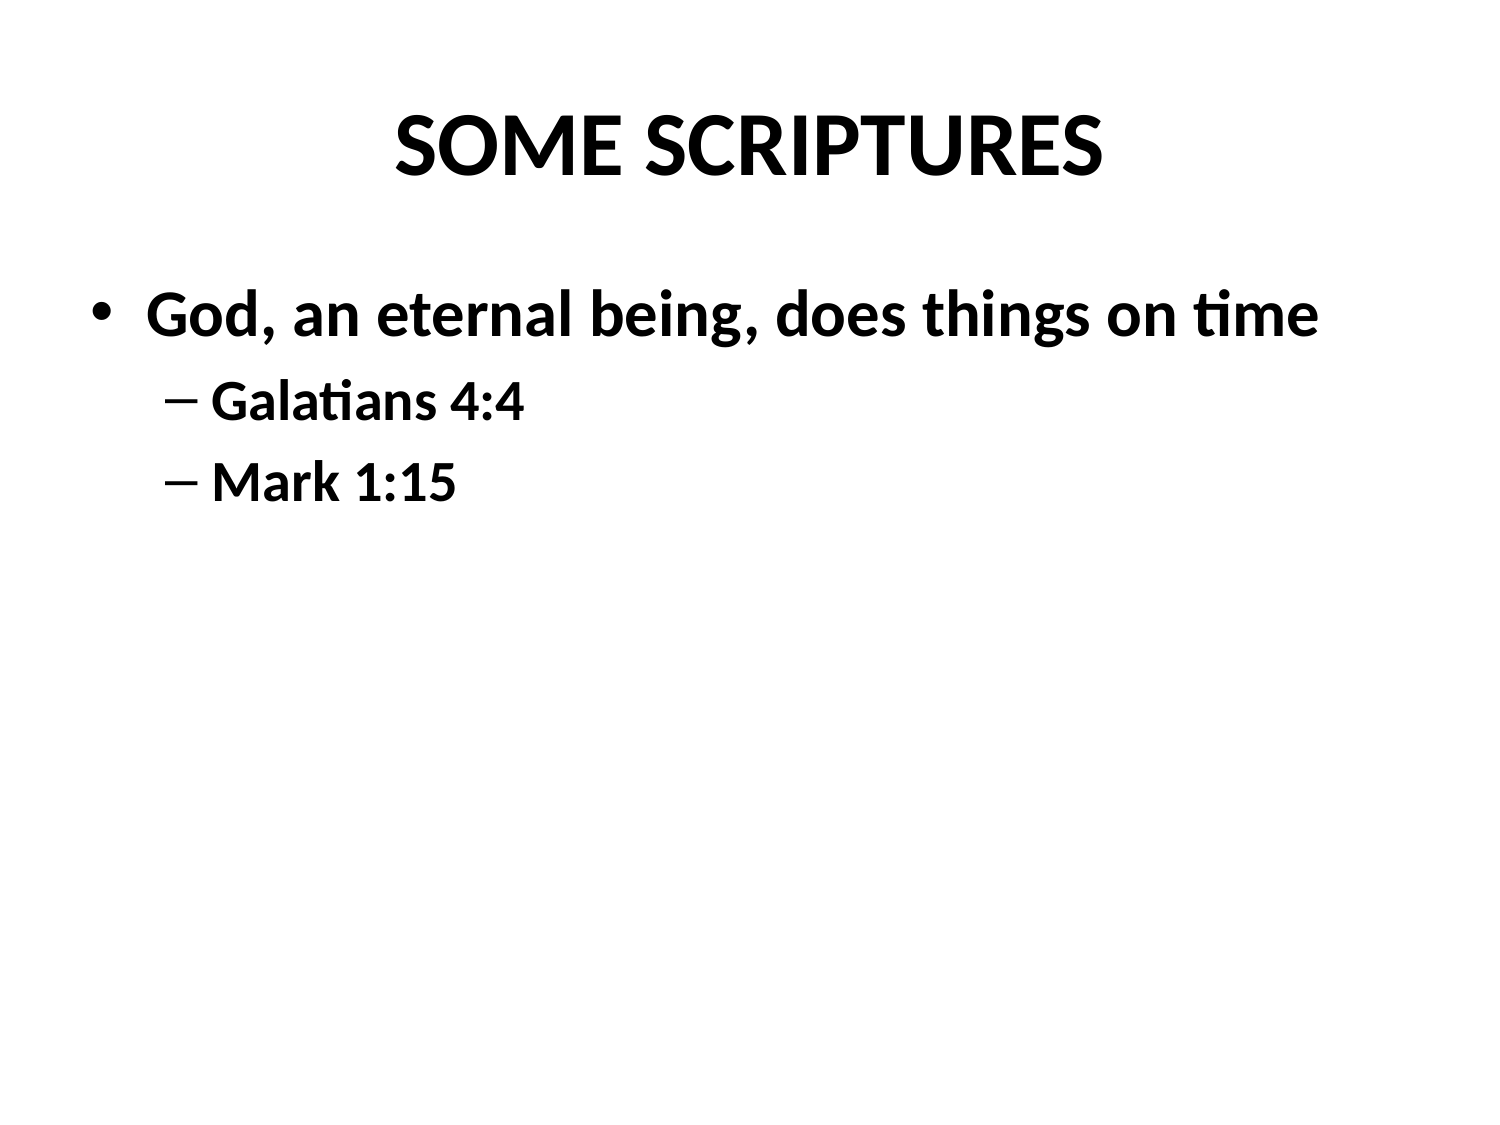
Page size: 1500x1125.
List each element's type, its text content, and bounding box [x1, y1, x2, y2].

list God, an eternal being, does things on time Galatians 4:4 Mark 1:15 [75, 262, 1425, 1005]
title SOME SCRIPTURES [75, 45, 1425, 233]
